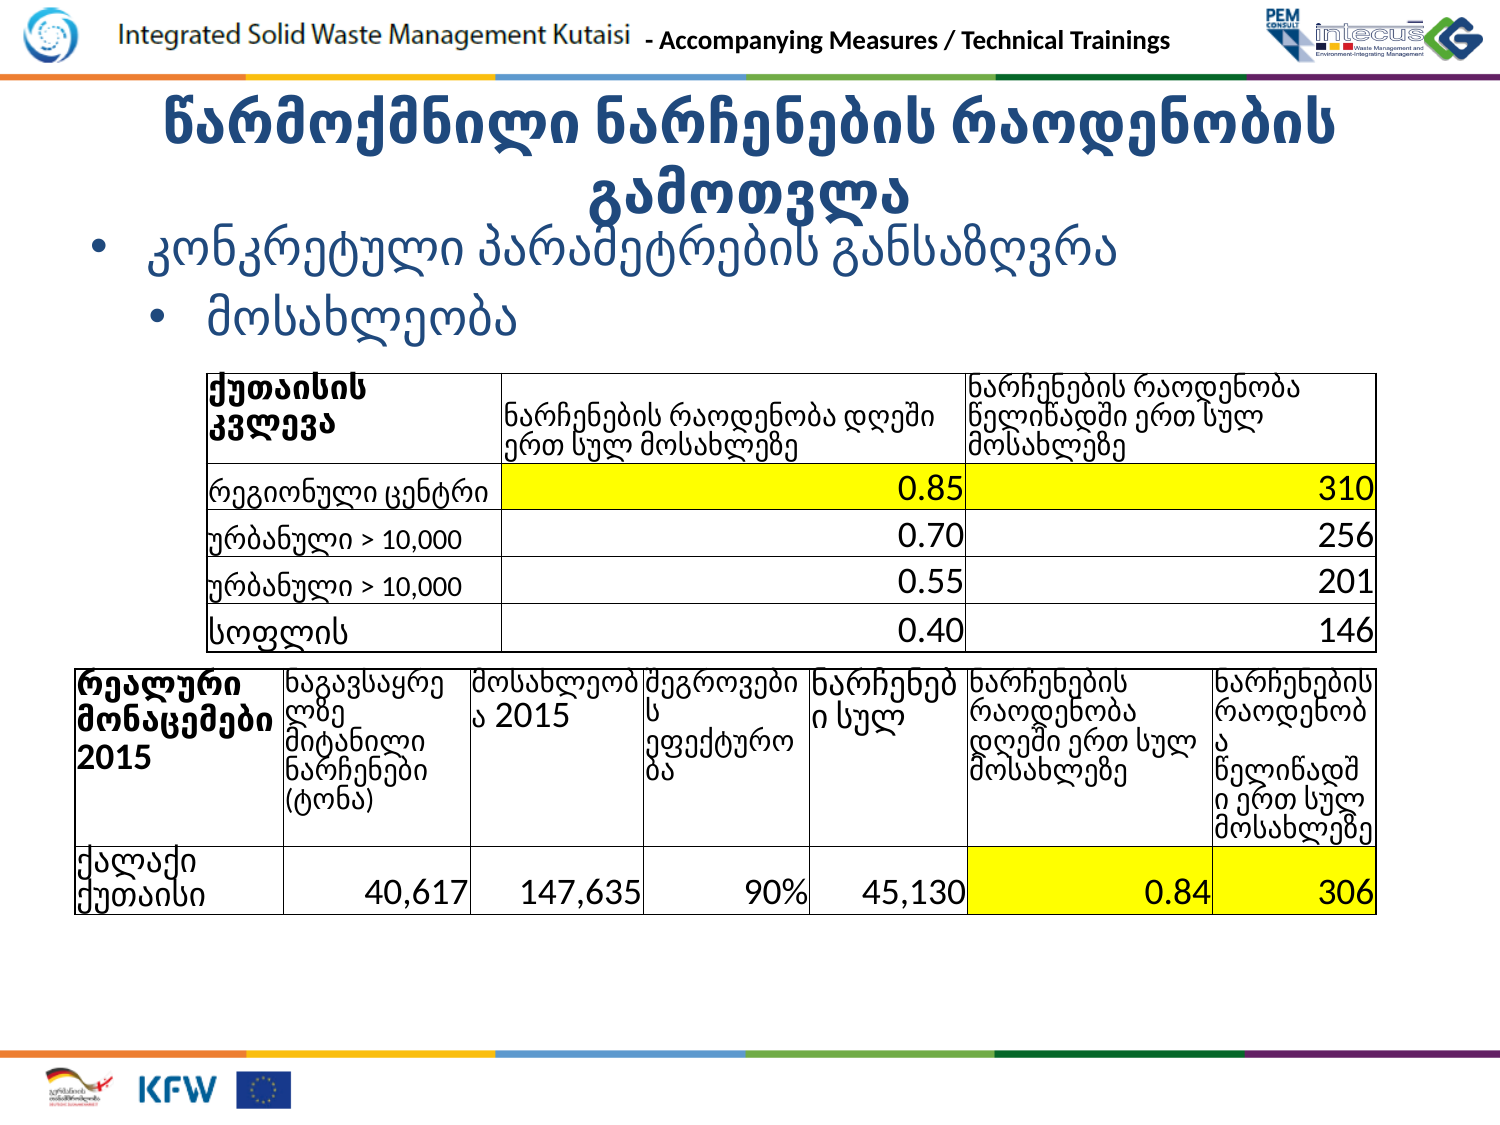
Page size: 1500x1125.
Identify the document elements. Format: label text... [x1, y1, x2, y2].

table_cell ქალაქი ქუთაისი [76, 847, 283, 914]
table_cell 256 [966, 510, 1375, 556]
table_header ქუთაისის კვლევა [208, 374, 501, 463]
table_header შეგროვების ეფექტურობა [644, 670, 809, 846]
title წარმოქმნილი ნარჩენების რაოდენობის გამოთვლა [75, 78, 1425, 185]
table_cell 45,130 [810, 847, 967, 914]
table_cell 306 [1213, 847, 1375, 914]
table_cell 90% [644, 847, 809, 914]
table_header ნარჩენები სულ [810, 670, 967, 846]
table_cell 0.55 [502, 557, 965, 603]
table_cell 0.84 [968, 847, 1212, 914]
list კონკრეტული პარამეტრების განსაზღვრა მოსახლეობა [75, 208, 1425, 953]
table_cell 0.85 [502, 464, 965, 509]
table_header მოსახლეობა 2015 [471, 670, 643, 846]
picture [0, 1048, 1500, 1125]
table_cell რეგიონული ცენტრი [208, 464, 501, 509]
table_header ნარჩენების რაოდენობა დღეში ერთ სულ მოსახლეზე [502, 374, 965, 463]
table_cell სოფლის [208, 604, 501, 651]
table_cell 310 [966, 464, 1375, 509]
table_cell ურბანული > 10,000 [208, 557, 501, 603]
table_header ნაგავსაყრელზე მიტანილი ნარჩენები (ტონა) [284, 670, 470, 846]
table_cell ურბანული > 10,000 [208, 510, 501, 556]
table_header ნარჩენების რაოდენობა წელიწადში ერთ სულ მოსახლეზე [1213, 670, 1375, 846]
table_cell 146 [966, 604, 1375, 651]
picture [0, 0, 1500, 88]
table_cell 0.70 [502, 510, 965, 556]
table_cell 201 [966, 557, 1375, 603]
table_header ნარჩენების რაოდენობა წელიწადში ერთ სულ მოსახლეზე [966, 374, 1375, 463]
table_header ნარჩენების რაოდენობა დღეში ერთ სულ მოსახლეზე [968, 670, 1212, 846]
table_cell 40,617 [284, 847, 470, 914]
table_cell 147,635 [471, 847, 643, 914]
table_header რეალური მონაცემები 2015 [76, 670, 283, 846]
table_cell 0.40 [502, 604, 965, 651]
